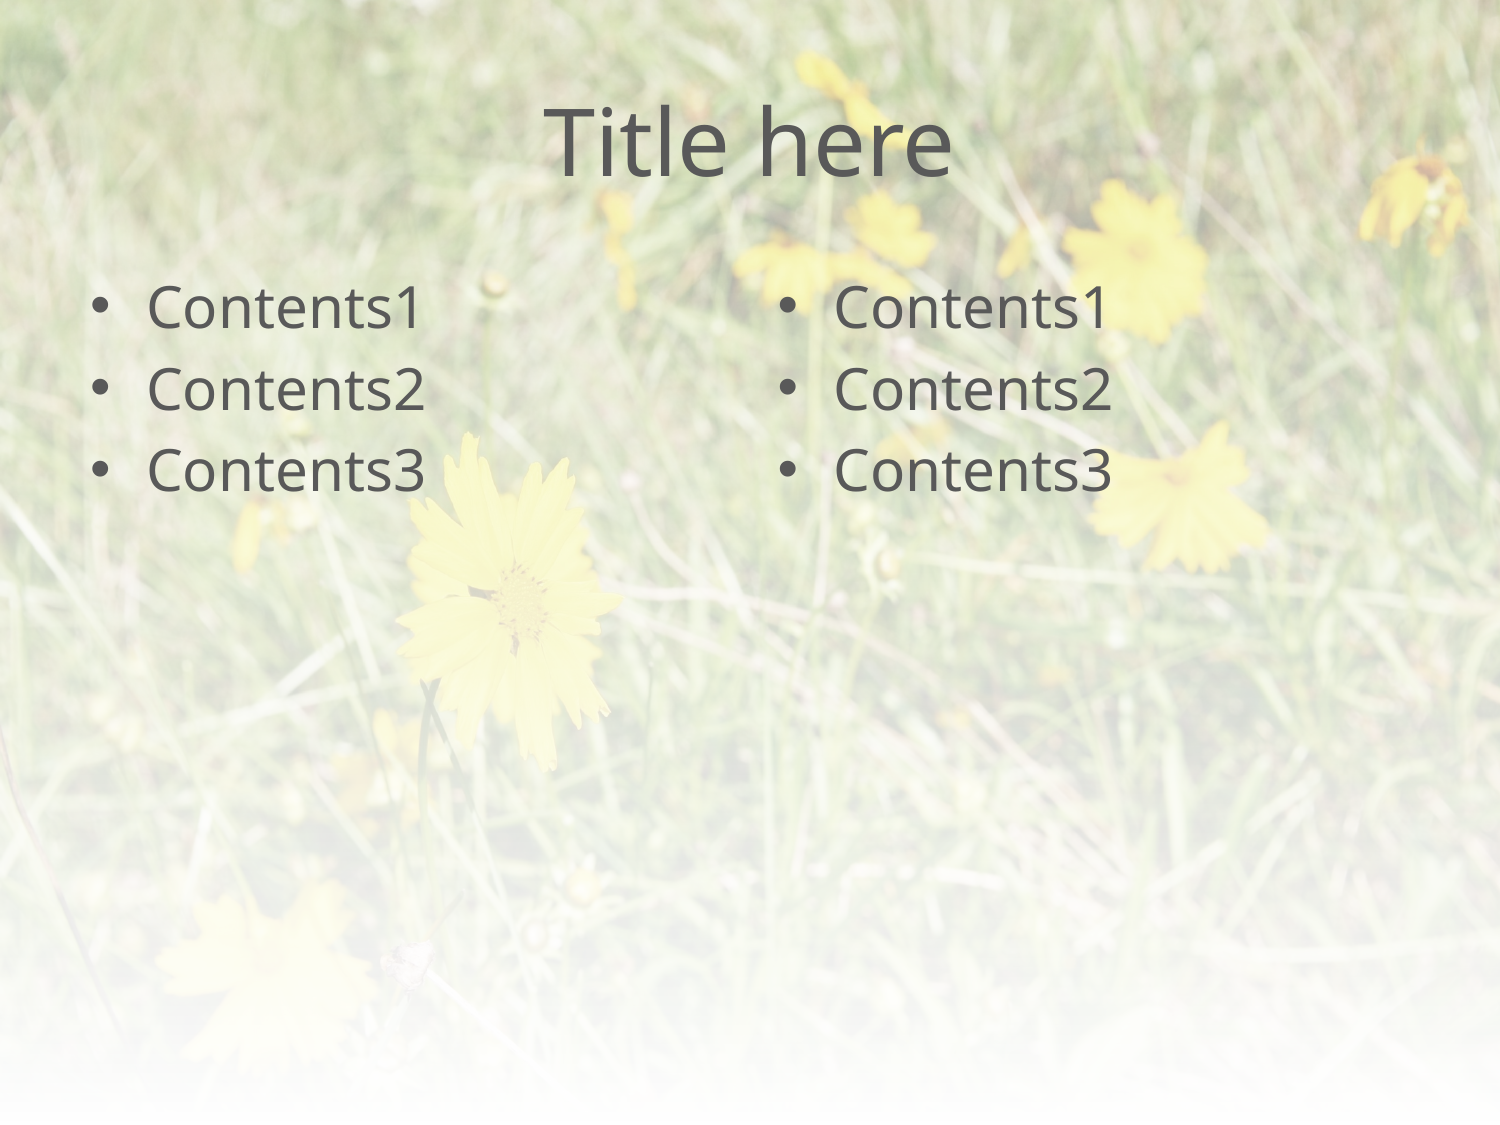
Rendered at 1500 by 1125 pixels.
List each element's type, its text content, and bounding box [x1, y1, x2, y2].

text_box [0, 0, 1500, 1125]
list Contents1 Contents2 Contents3 [75, 262, 738, 1005]
list Contents1 Contents2 Contents3 [762, 262, 1425, 1005]
title Title here [75, 45, 1425, 233]
